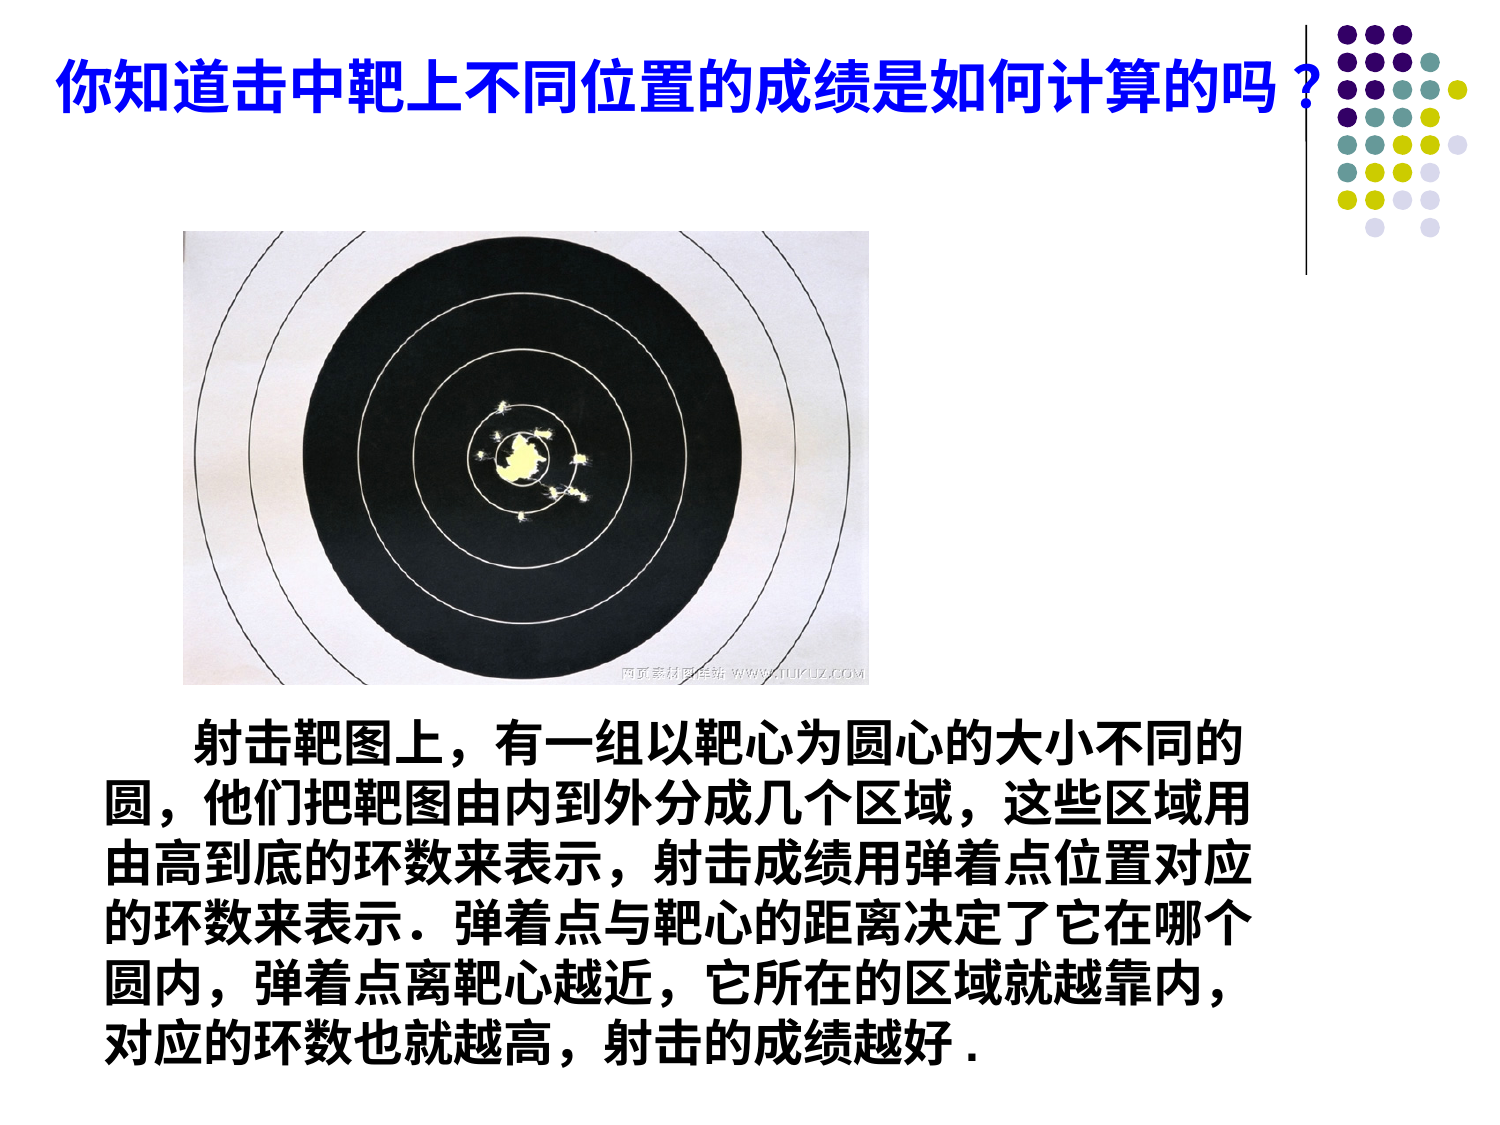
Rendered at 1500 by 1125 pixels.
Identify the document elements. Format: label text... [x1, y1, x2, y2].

picture [182, 231, 869, 685]
text_box 射击靶图上，有一组以靶心为圆心的大小不同的圆，他们把靶图由内到外分成几个区域，这些区域用由高到底的环数来表示，射击成绩用弹着点位置对应的环数来表示．弹着点与靶心的距离决定了它在哪个圆内，弹着点离靶心越近，它所在的区域就越靠内，对应的环数也就越高，射击的成绩越好. [88, 704, 1306, 1079]
text_box 你知道击中靶上不同位置的成绩是如何计算的吗 ？ [41, 42, 1386, 128]
